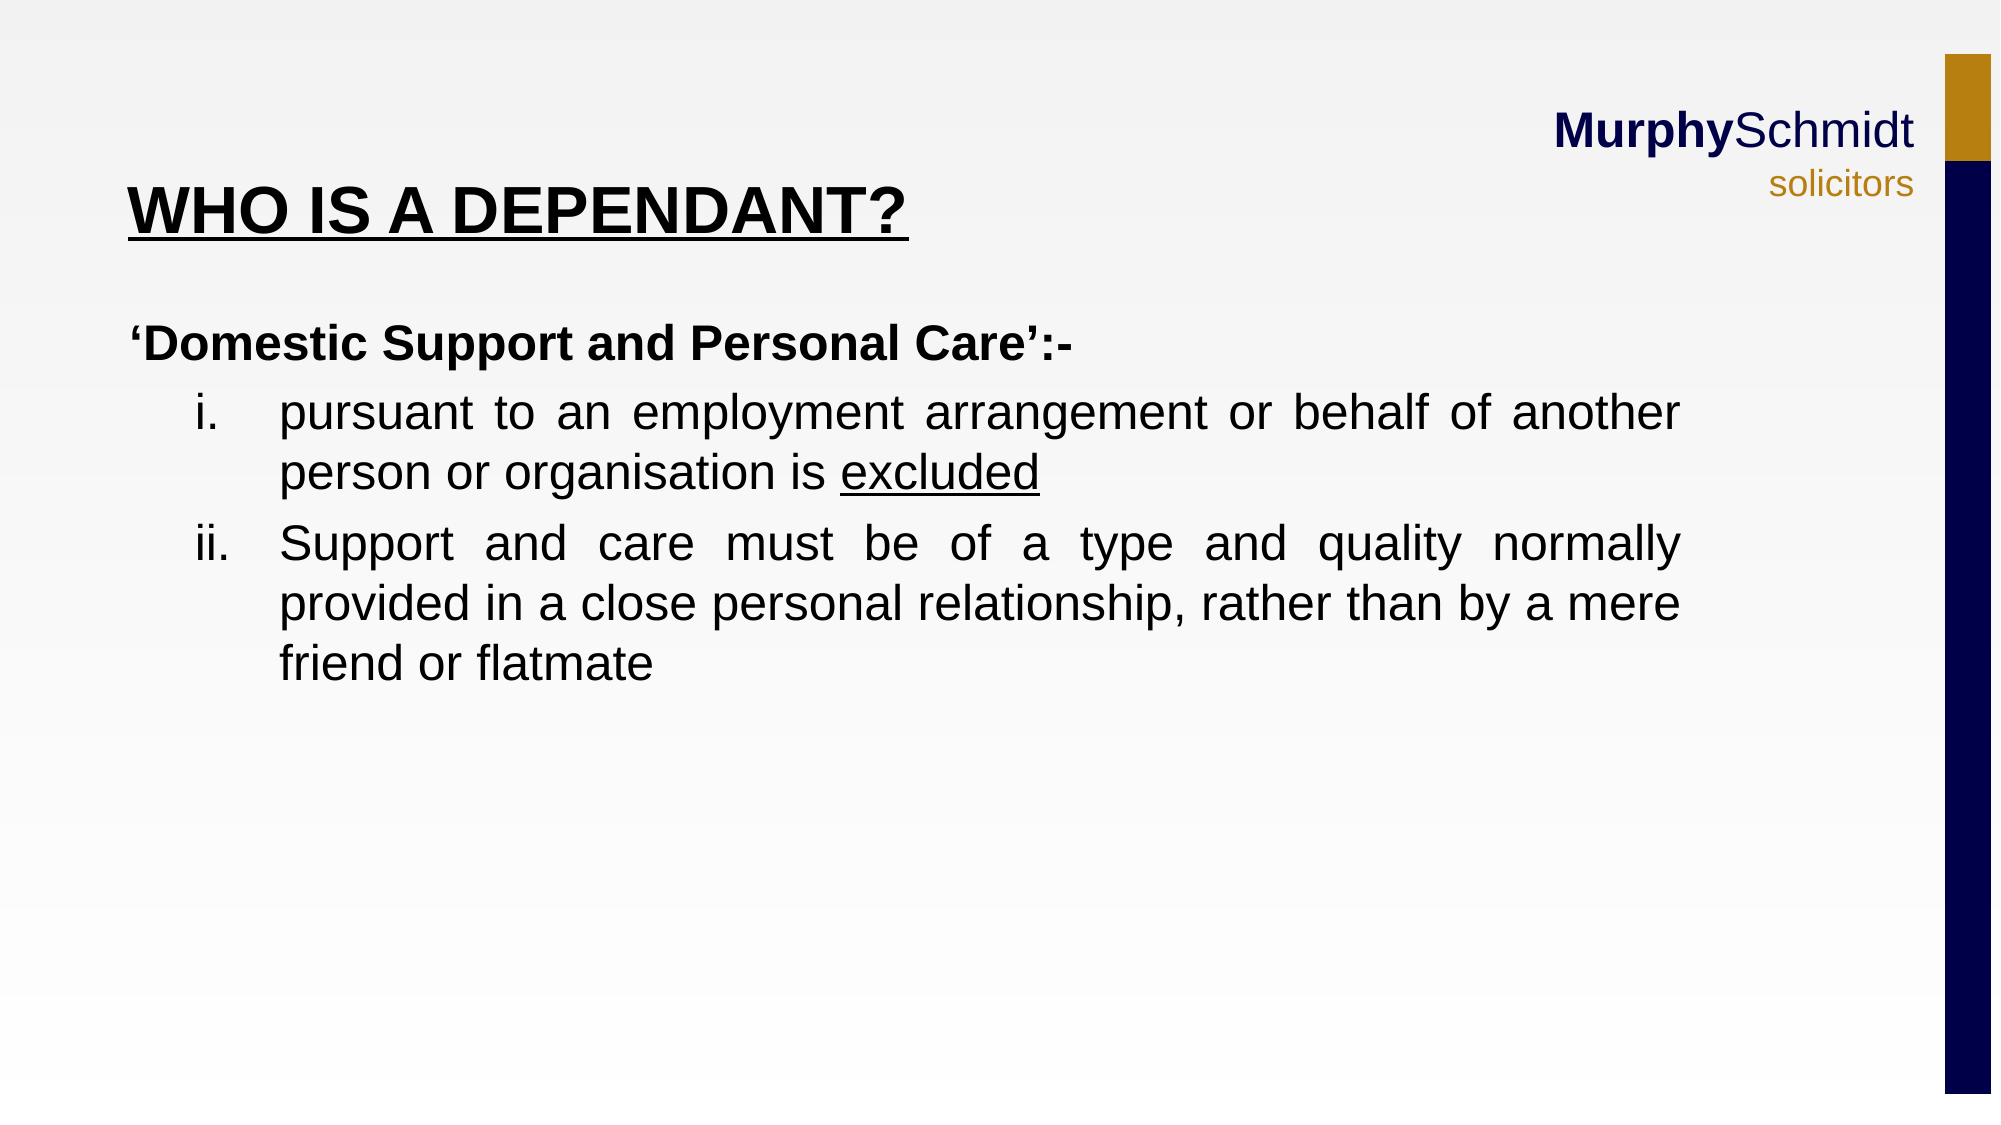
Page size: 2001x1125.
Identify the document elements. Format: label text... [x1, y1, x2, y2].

list ‘Domestic Support and Personal Care’:- pursuant to an employment arrangement or behalf of another person or organisation is excluded Support and care must be of a type and quality normally provided in a close personal relationship, rather than by a mere friend or flatmate [114, 137, 1697, 828]
text_box WHO IS A DEPENDANT? [47, 159, 924, 255]
